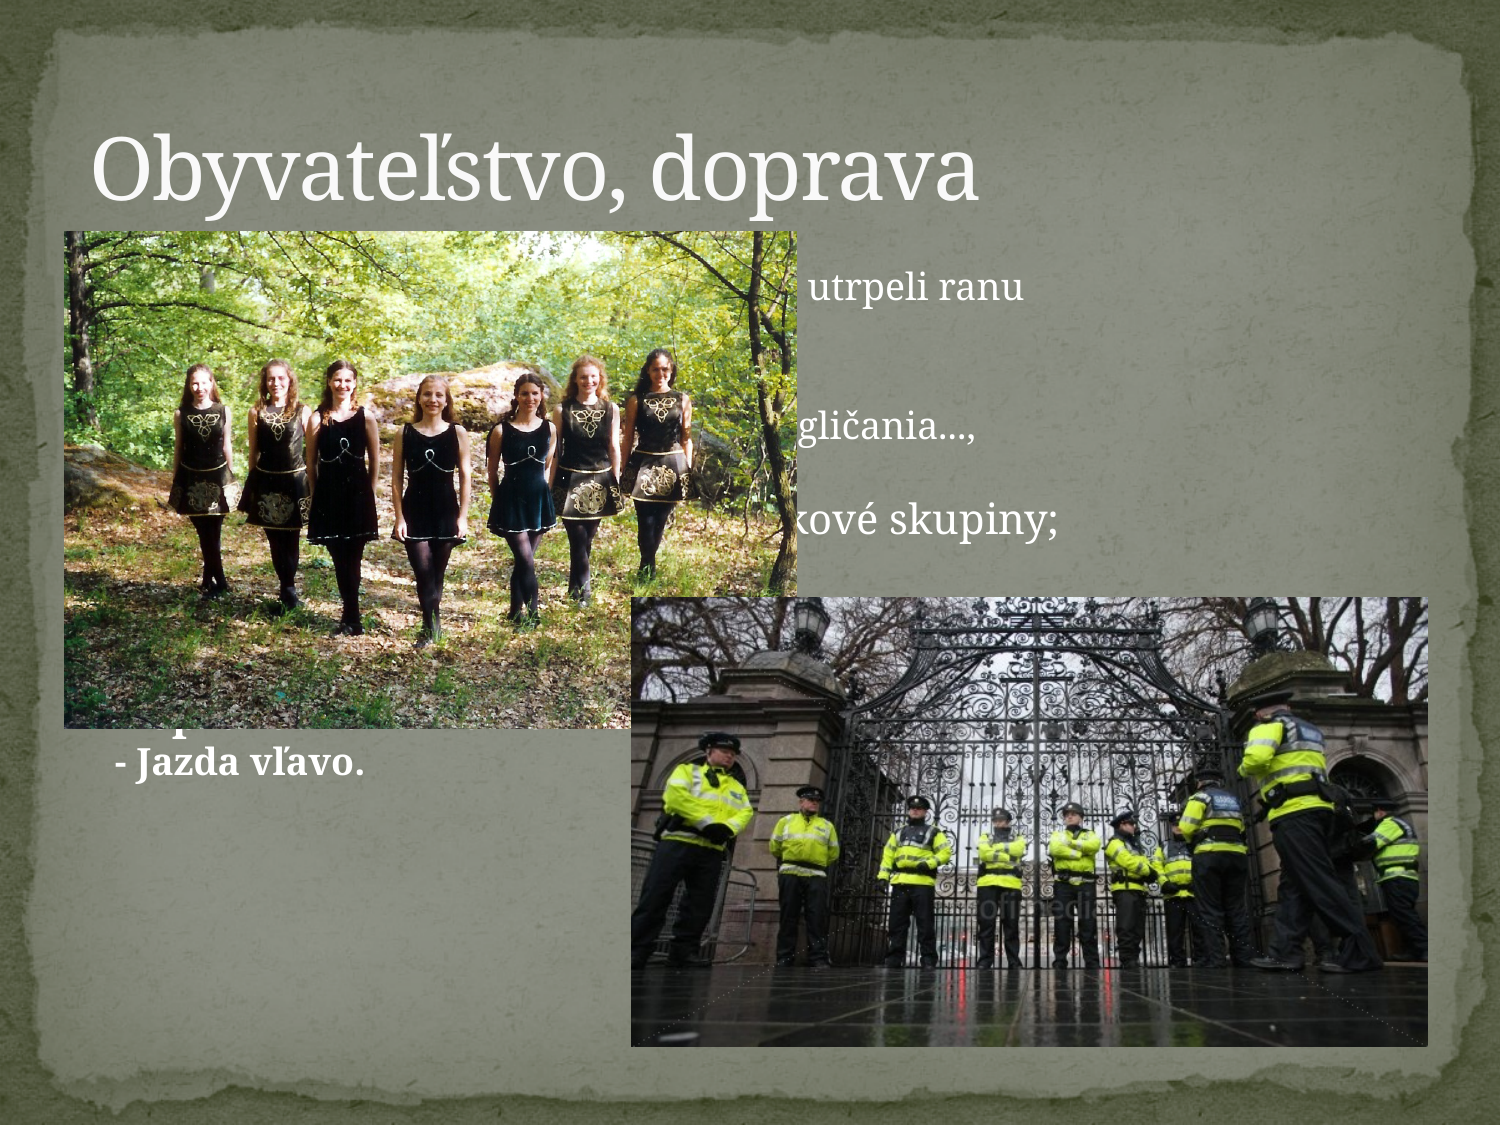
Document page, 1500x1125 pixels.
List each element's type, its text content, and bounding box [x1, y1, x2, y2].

picture [64, 231, 1428, 1047]
text_box Menej obyvateľov ako SR (v minulosti utrpeli ranu morom), oproti VB odlišná kultúra... Národnosti : prevažujú Íri, ďalej Angličania..., Jazyk: anglický, írsky, keltské jazykové skupiny; Náboženstvo: katolíci, Doprava: námorná>železničná>letecká>cestná. - Jazda vľavo. [807, 255, 1164, 587]
title Obyvateľstvo, doprava [74, 24, 1425, 225]
text_box Menej obyvateľov ako SR (v minulosti utrpeli ranu morom), oproti VB odlišná kultúra... Národnosti : prevažujú Íri, ďalej Angličania..., Jazyk: anglický, írsky, keltské jazykové skupiny; Náboženstvo: katolíci, Doprava: námorná>železničná>letecká>cestná. - Jazda vľavo. [100, 738, 621, 836]
